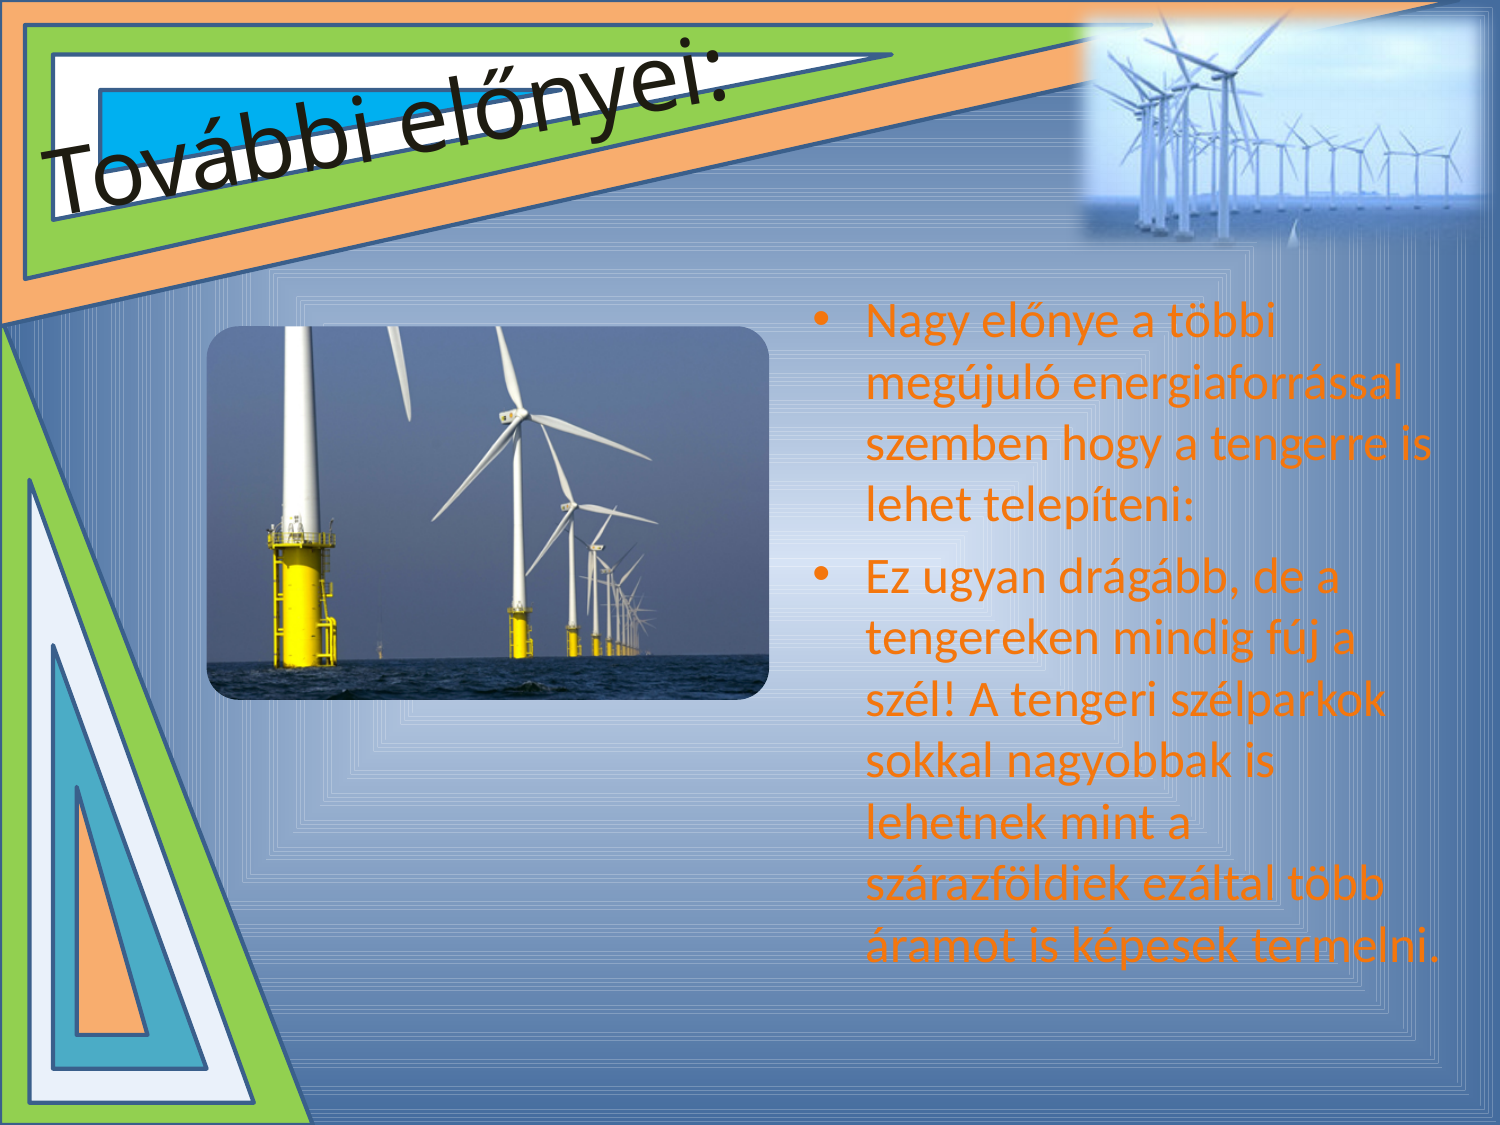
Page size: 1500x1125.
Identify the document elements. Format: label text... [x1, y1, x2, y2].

picture [1065, 0, 1500, 256]
title További előnyei: [0, 0, 873, 285]
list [206, 326, 770, 701]
list Nagy előnye a többi megújuló energiaforrással szemben hogy a tengerre is lehet telepíteni: Ez ugyan drágább, de a tengereken mindig fúj a szél! A tengeri szélparkok sokkal nagyobbak is lehetnek mint a szárazföldiek ezáltal több áramot is képesek termelni. [797, 278, 1460, 1045]
